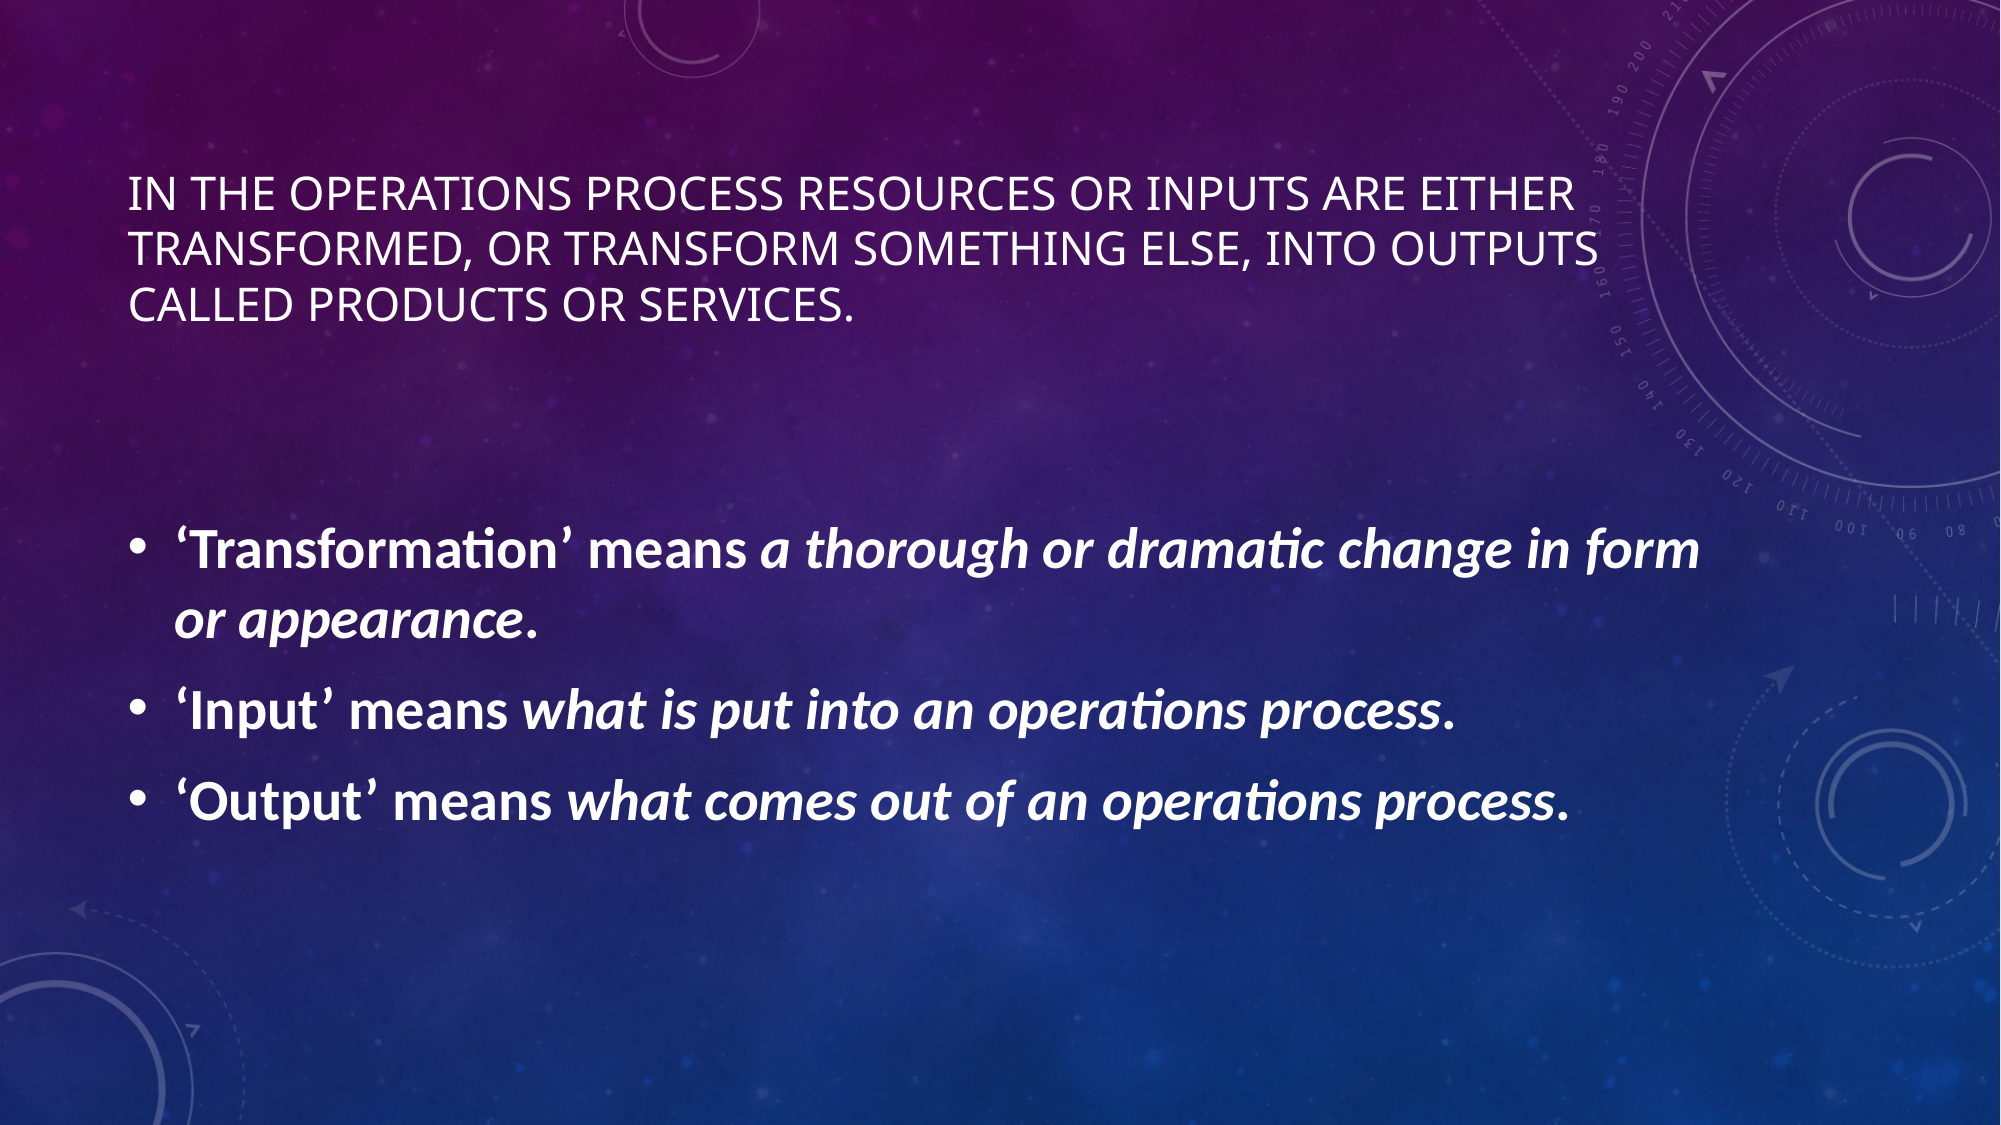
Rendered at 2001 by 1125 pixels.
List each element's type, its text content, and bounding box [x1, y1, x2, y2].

list ‘Transformation’ means a thorough or dramatic change in form or appearance. ‘Input’ means what is put into an operations process. ‘Output’ means what comes out of an operations process. [112, 458, 1775, 950]
picture [0, 0, 2001, 1125]
title In the operations process resources or inputs are either transformed, or transform something else, into outputs called products or services. [112, 99, 1775, 339]
